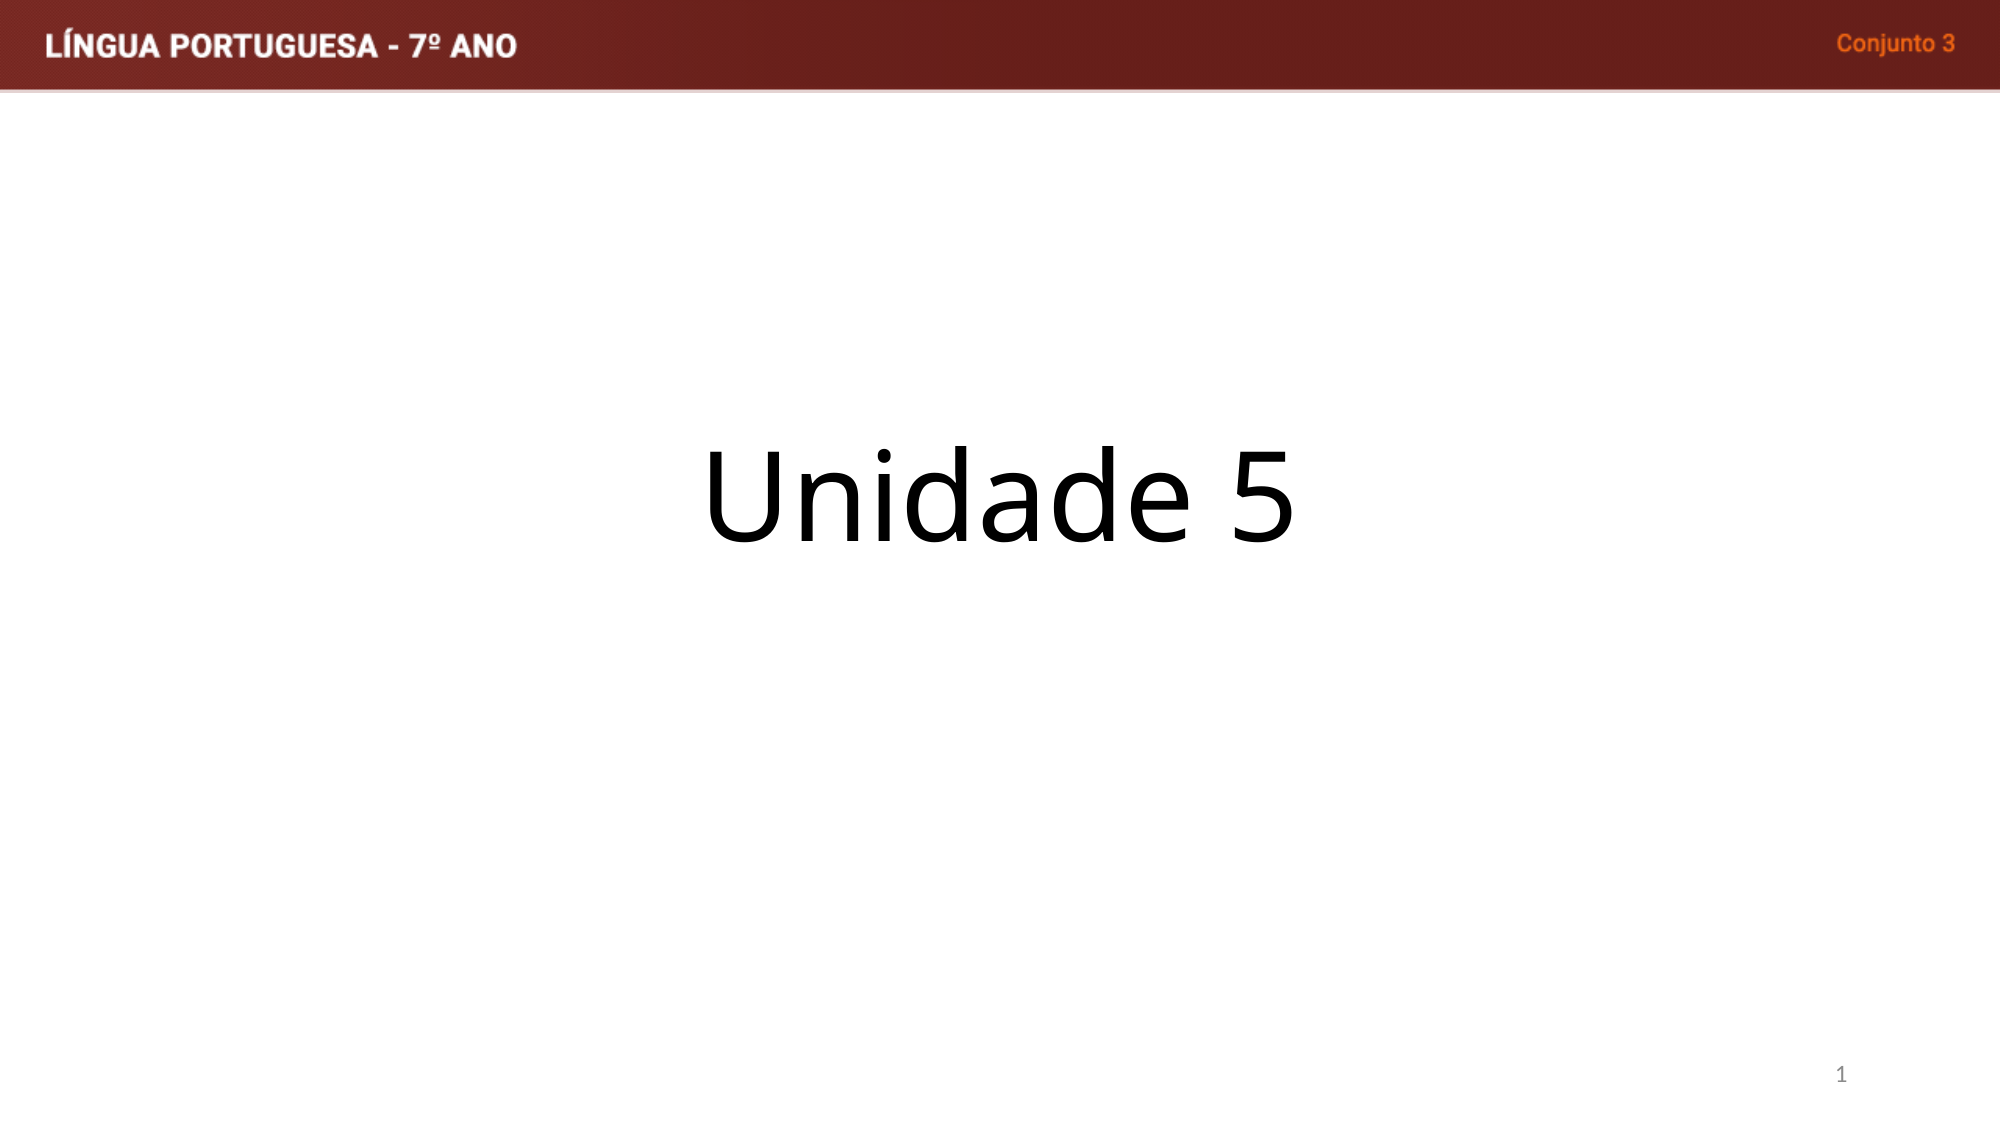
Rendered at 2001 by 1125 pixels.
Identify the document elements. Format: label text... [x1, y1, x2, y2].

title Unidade 5 [249, 184, 1750, 576]
slide_number 1 [1412, 1042, 1863, 1103]
picture [0, 0, 2000, 93]
